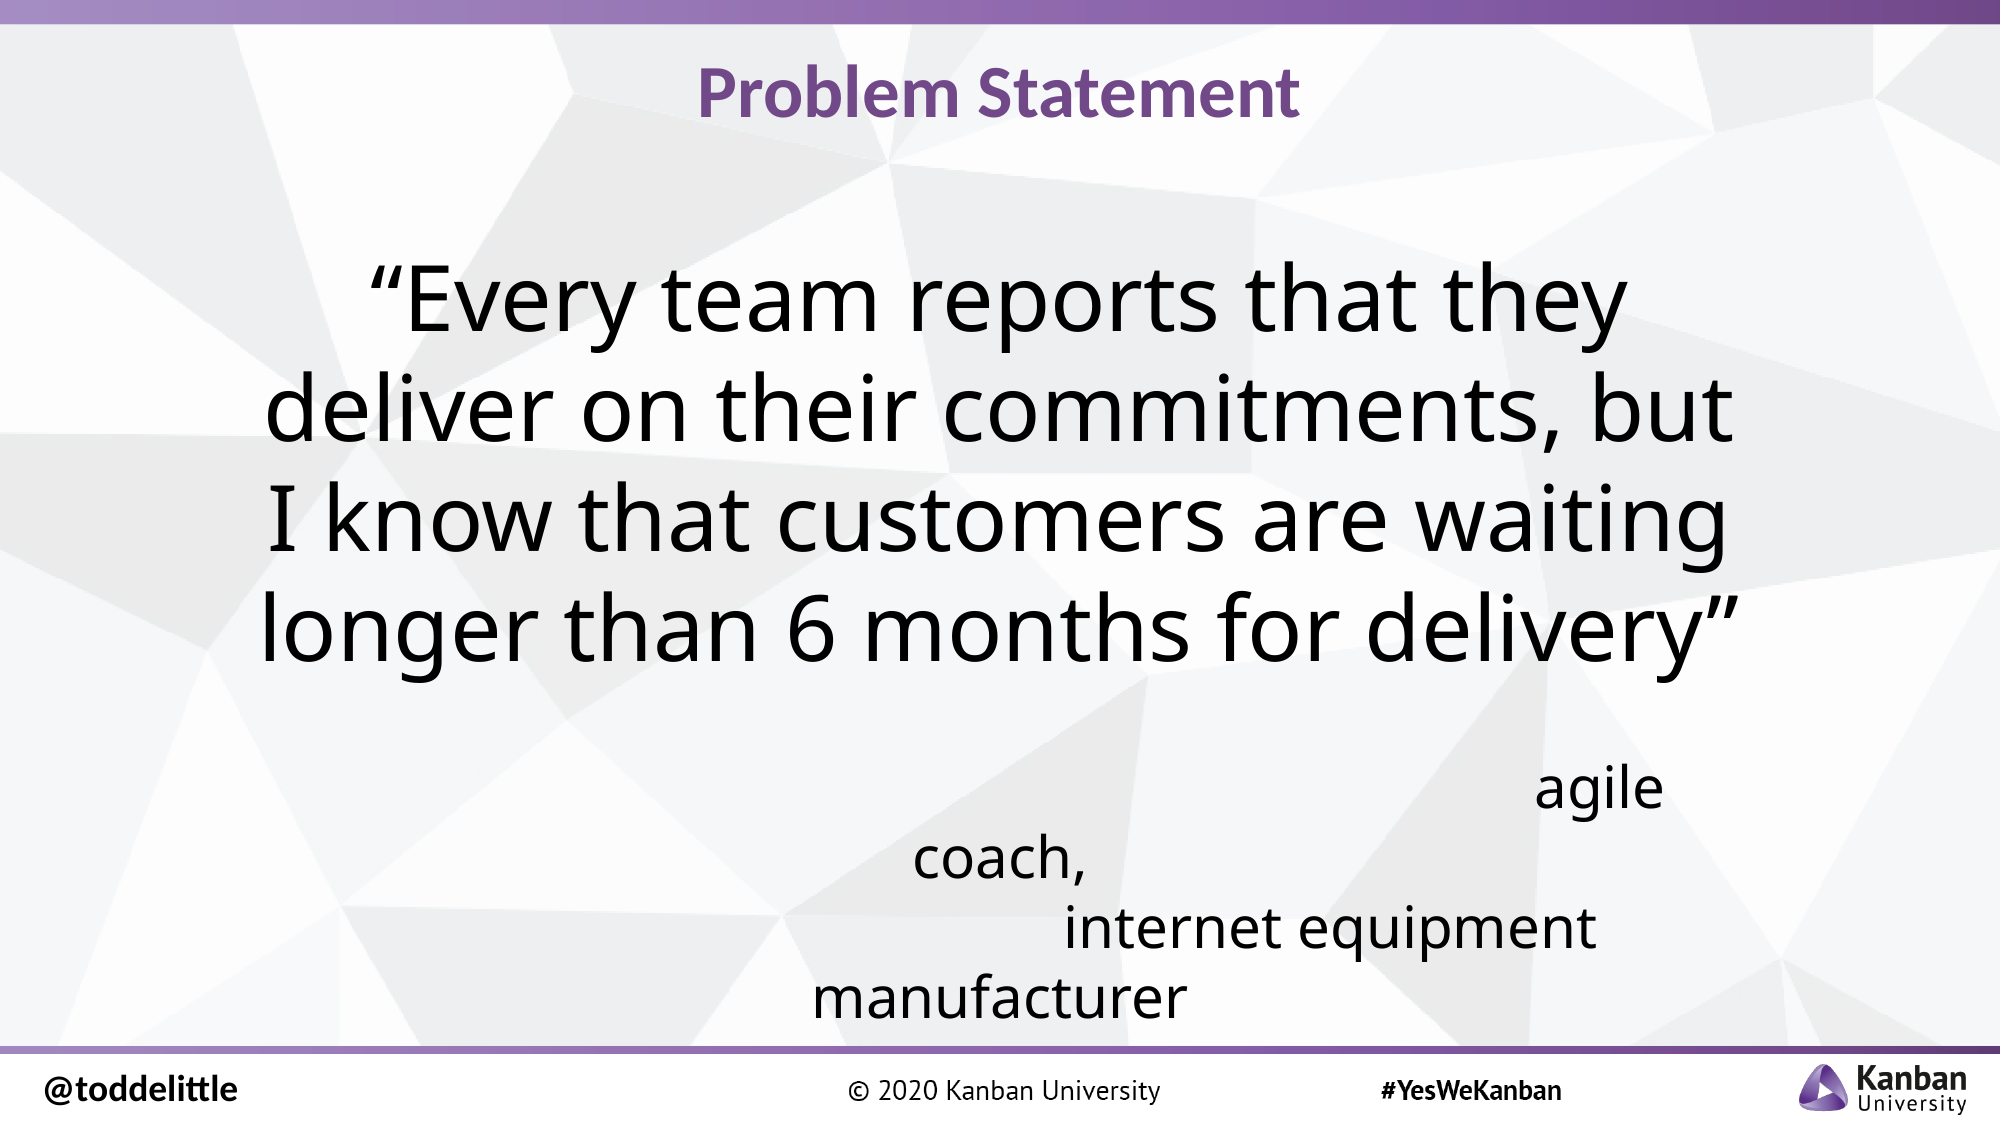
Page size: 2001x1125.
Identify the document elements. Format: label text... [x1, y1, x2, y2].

text_box “Every team reports that they deliver on their commitments, but I know that customers are waiting longer than 6 months for delivery” agile coach, internet equipment manufacturer [237, 232, 1763, 1038]
picture [0, 0, 2000, 1125]
title Problem Statement [55, 11, 1945, 164]
